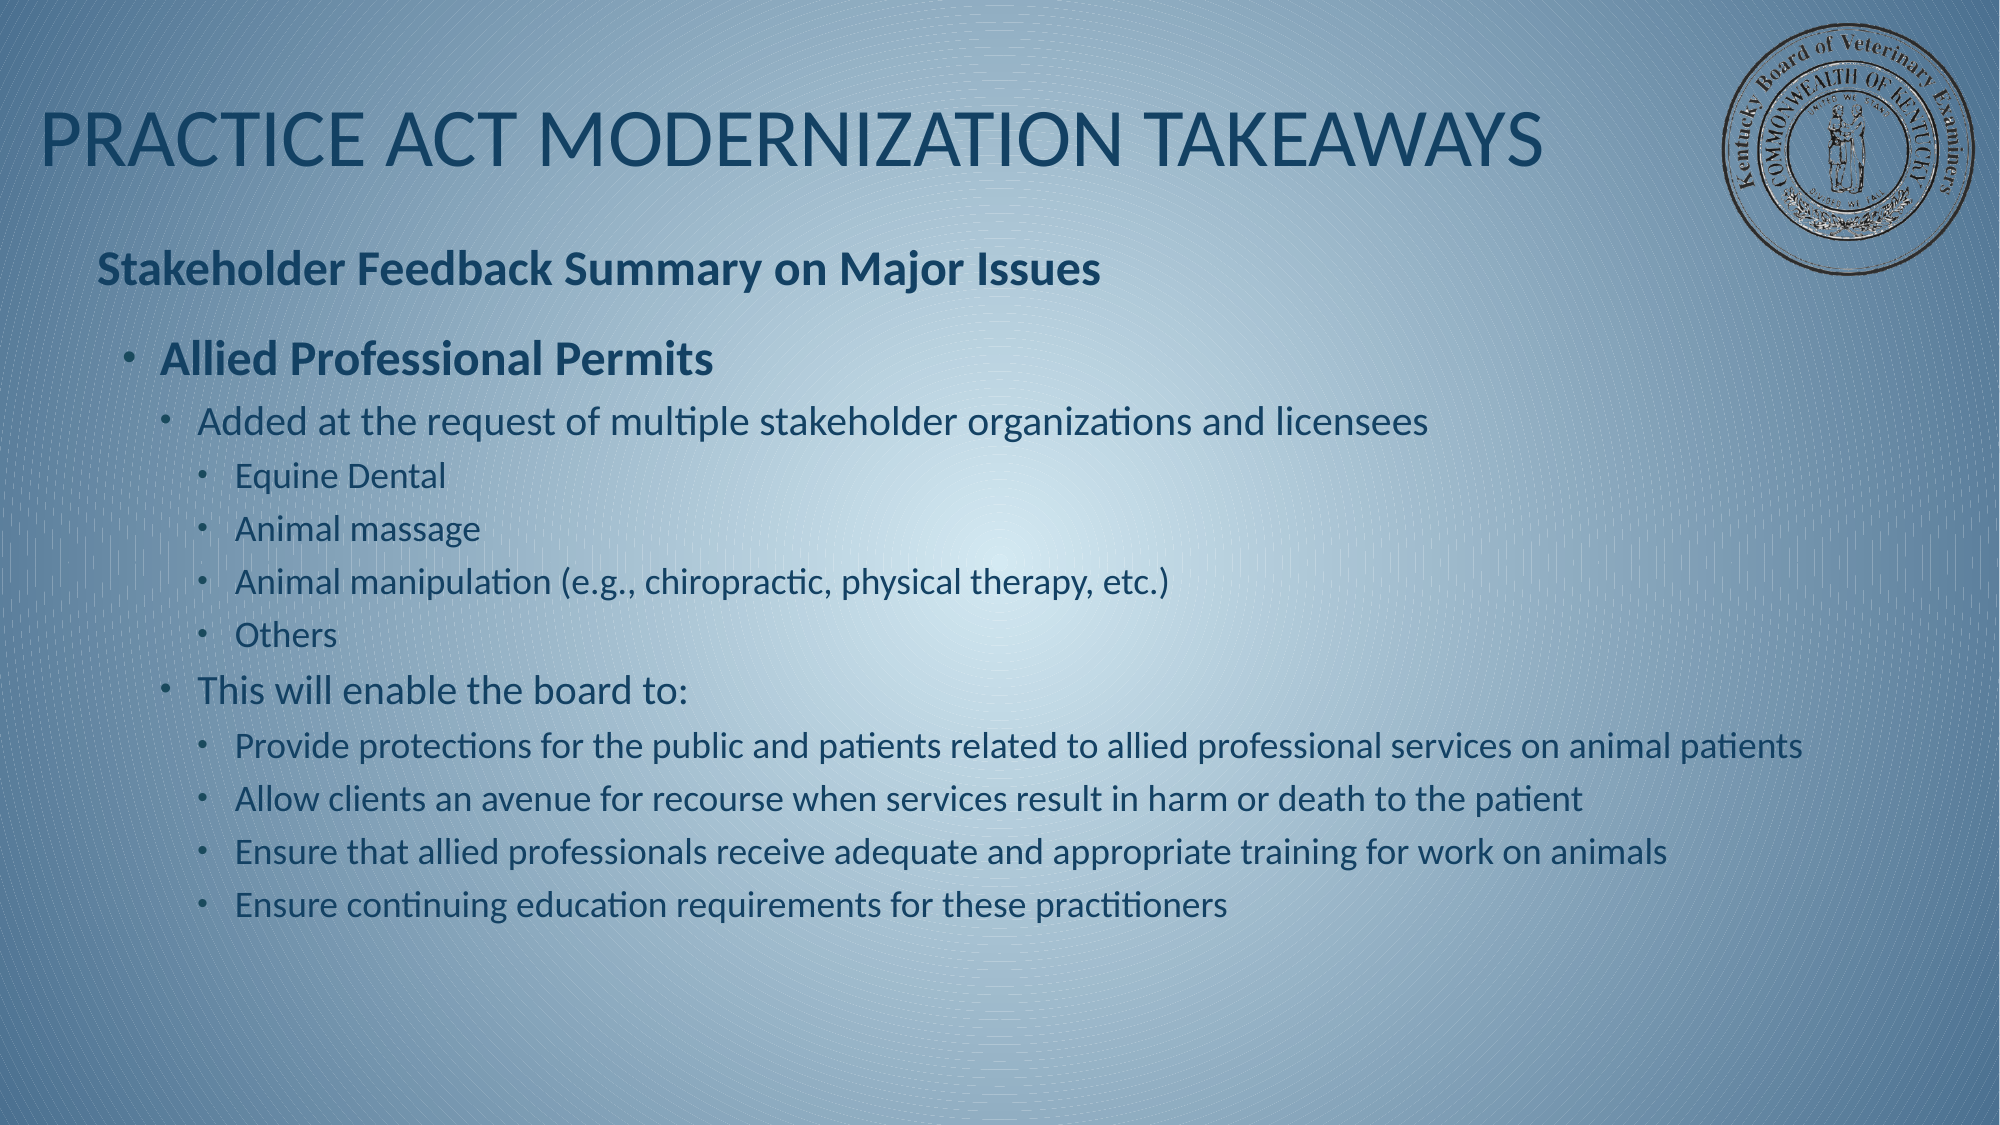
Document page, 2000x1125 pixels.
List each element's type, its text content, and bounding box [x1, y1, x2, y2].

title Practice Act Modernization Takeaways [24, 0, 1625, 193]
list Allied Professional Permits Added at the request of multiple stakeholder organizations and licensees Equine Dental Animal massage Animal manipulation (e.g., chiropractic, physical therapy, etc.) Others This will enable the board to: Provide protections for the public and patients related to allied professional services on animal patients Allow clients an avenue for recourse when services result in harm or death to the patient Ensure that allied professionals receive adequate and appropriate training for work on animals Ensure continuing education requirements for these practitioners [99, 324, 1825, 1038]
picture [1712, 19, 1982, 282]
text_box Stakeholder Feedback Summary on Major Issues [74, 227, 1163, 303]
